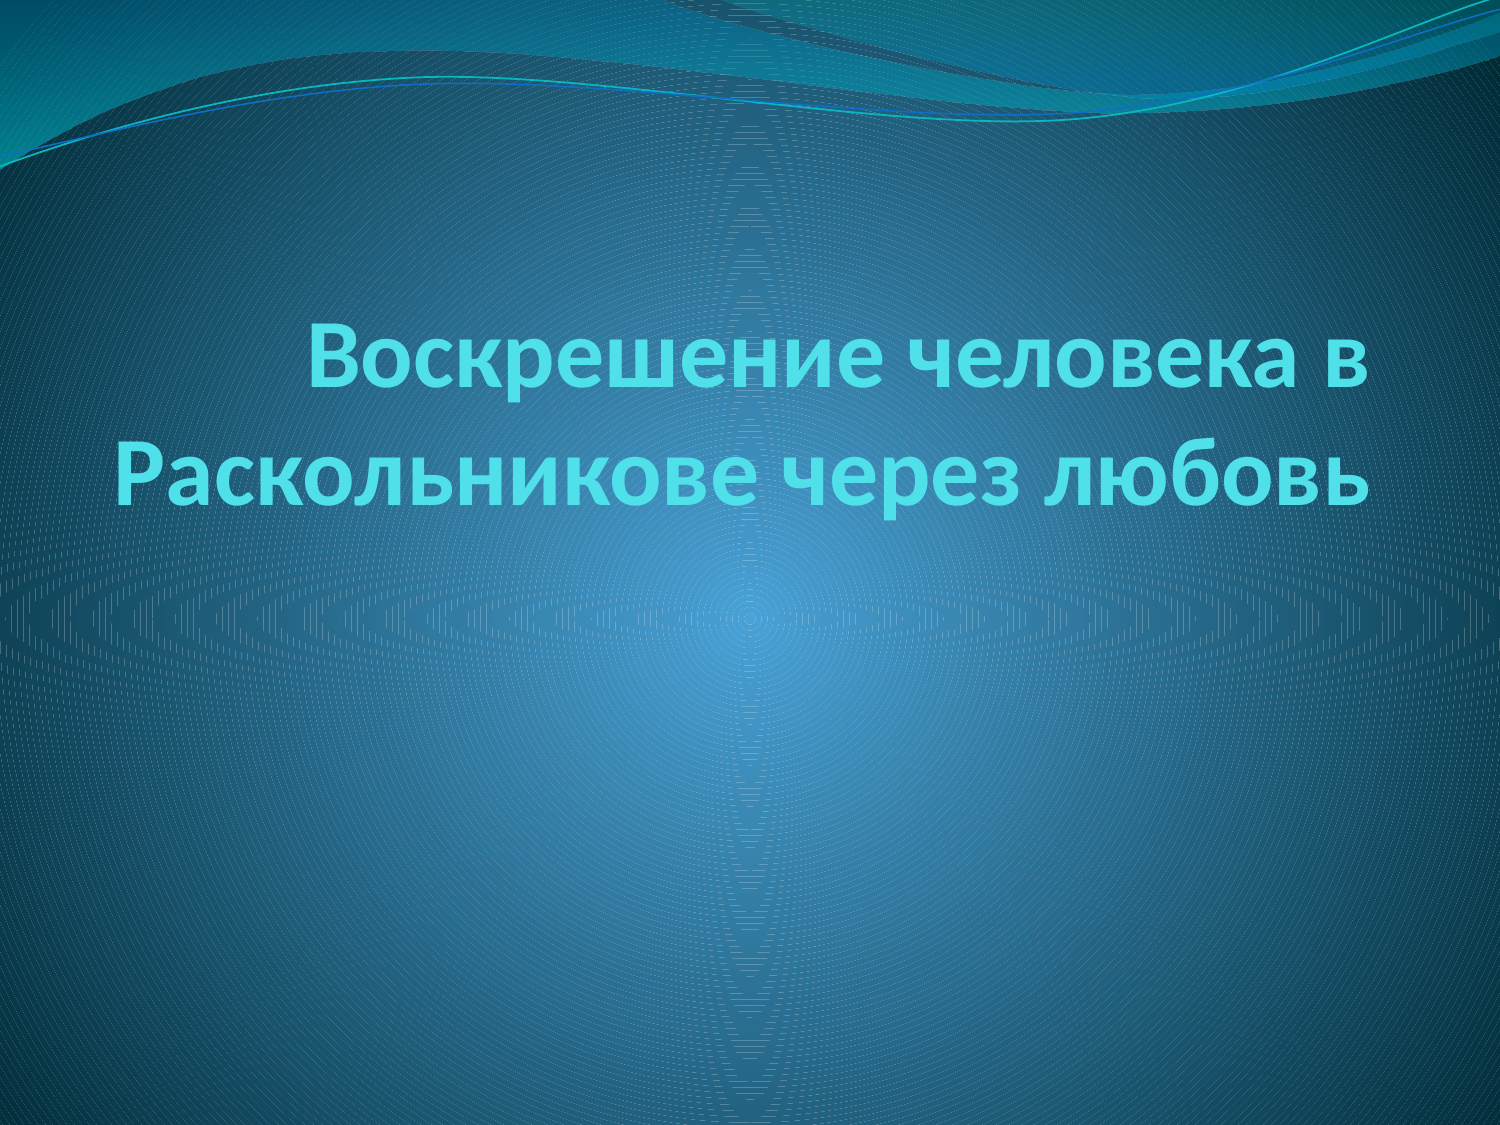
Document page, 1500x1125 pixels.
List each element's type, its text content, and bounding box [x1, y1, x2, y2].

title Воскрешение человека в Раскольникове через любовь [87, 224, 1376, 525]
